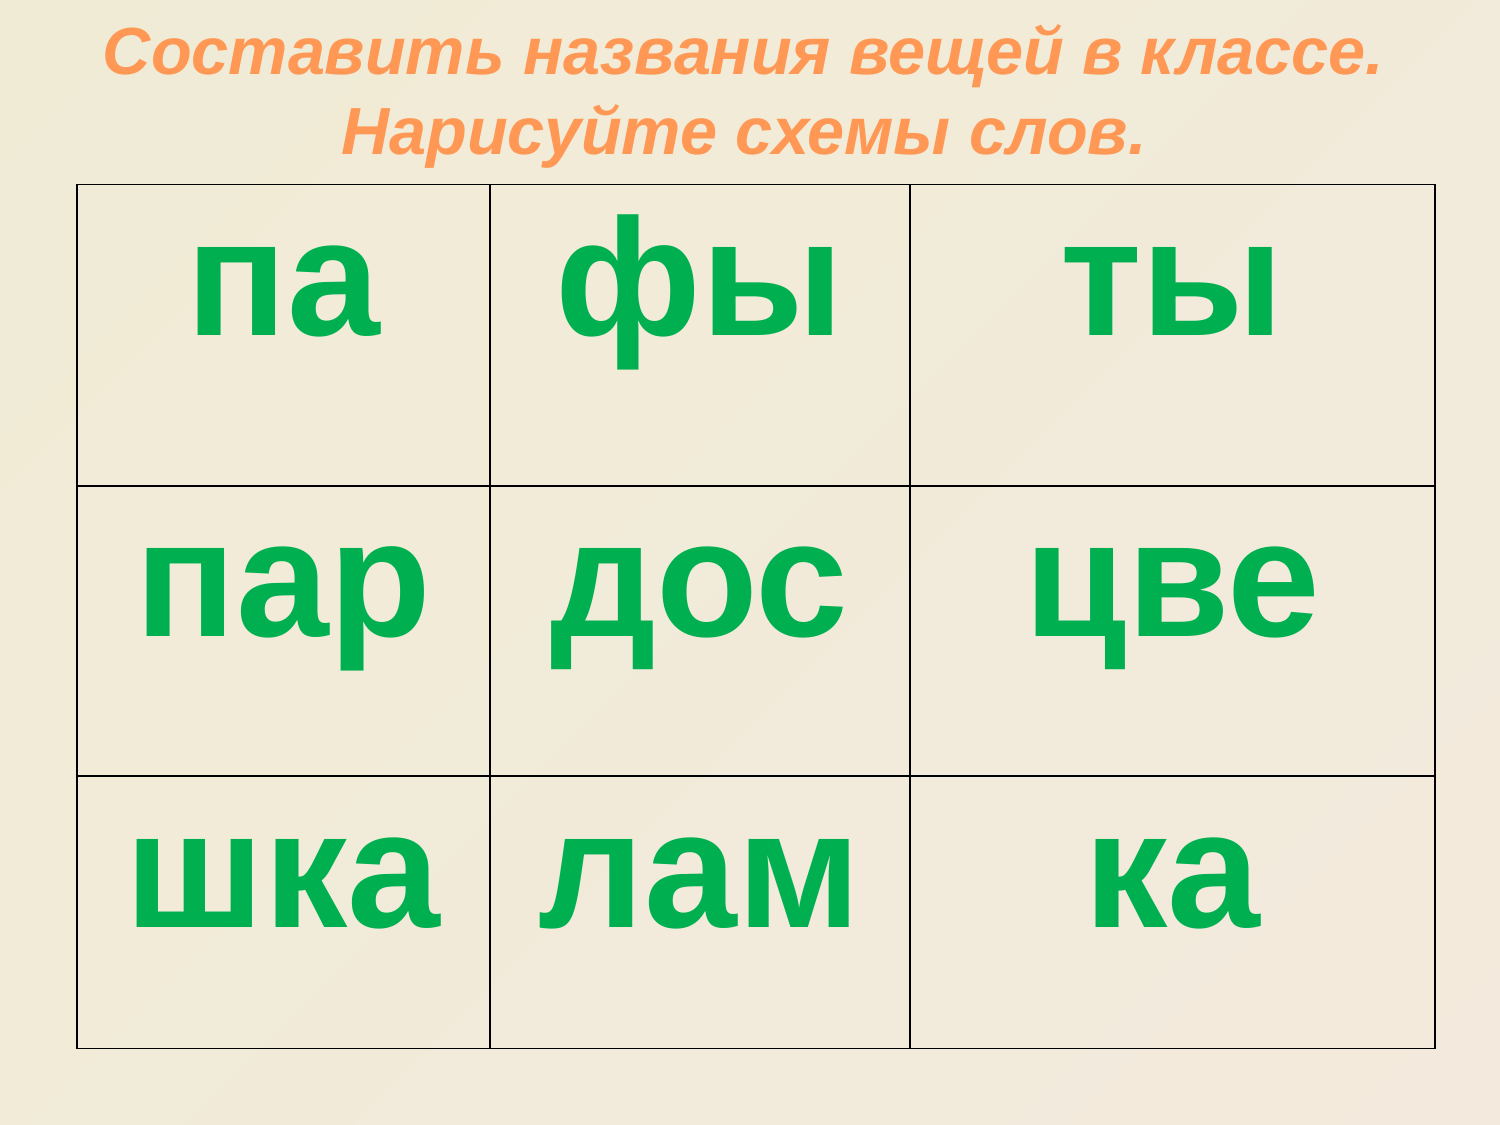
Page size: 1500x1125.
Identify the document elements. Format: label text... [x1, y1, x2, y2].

table_header па [78, 185, 489, 485]
table_header фы [491, 185, 909, 485]
table_cell ка [911, 777, 1434, 1048]
table_cell шка [78, 777, 489, 1048]
table_cell пар [78, 487, 489, 775]
table_cell дос [491, 487, 909, 775]
table_header ты [911, 185, 1434, 485]
text_box Составить названия вещей в классе. Нарисуйте схемы слов. [29, 0, 1459, 175]
table_cell цве [911, 487, 1434, 775]
table_cell лам [491, 777, 909, 1048]
